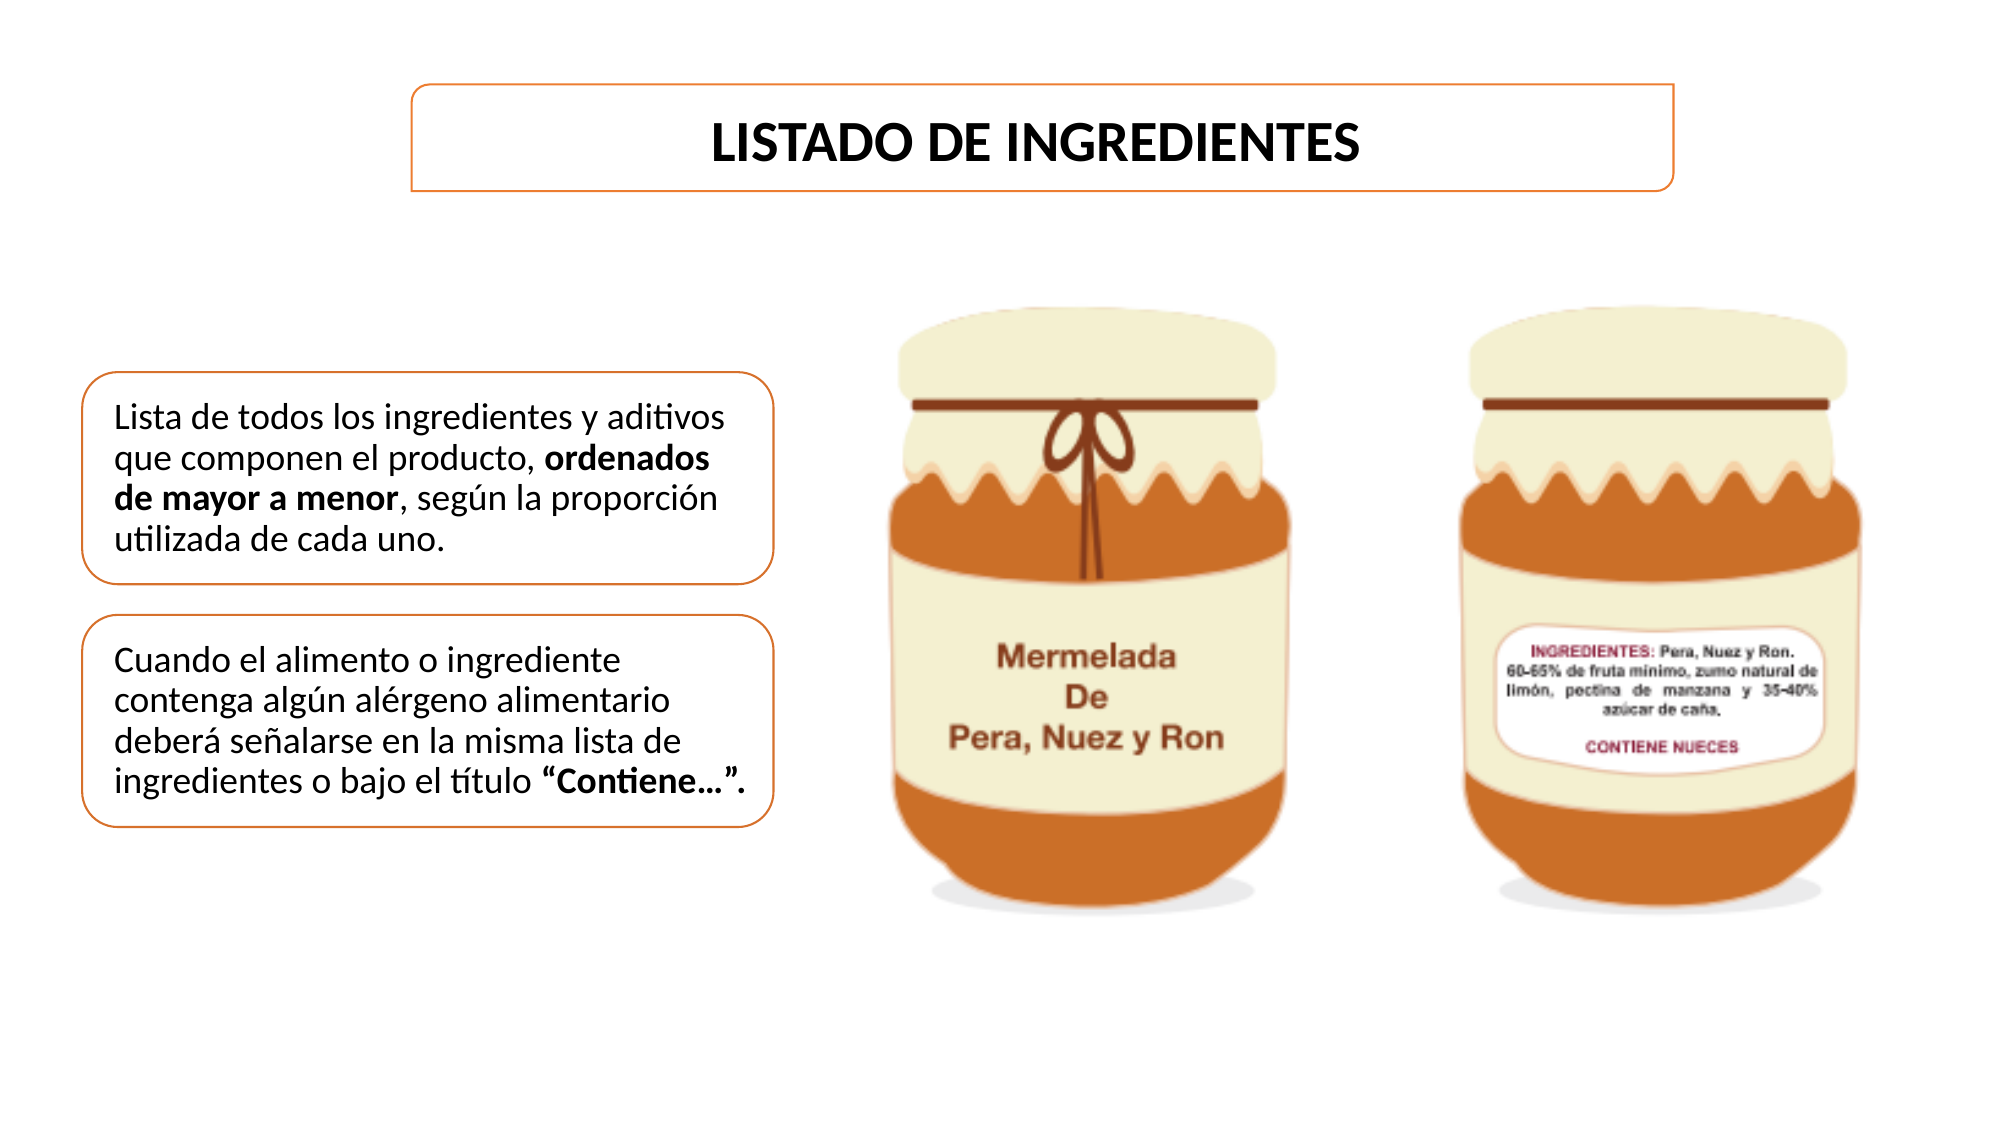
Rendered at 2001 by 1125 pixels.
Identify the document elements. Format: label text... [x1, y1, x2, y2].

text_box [82, 231, 774, 968]
text_box LISTADO DE INGREDIENTES [410, 83, 1675, 193]
picture [829, 271, 1953, 928]
